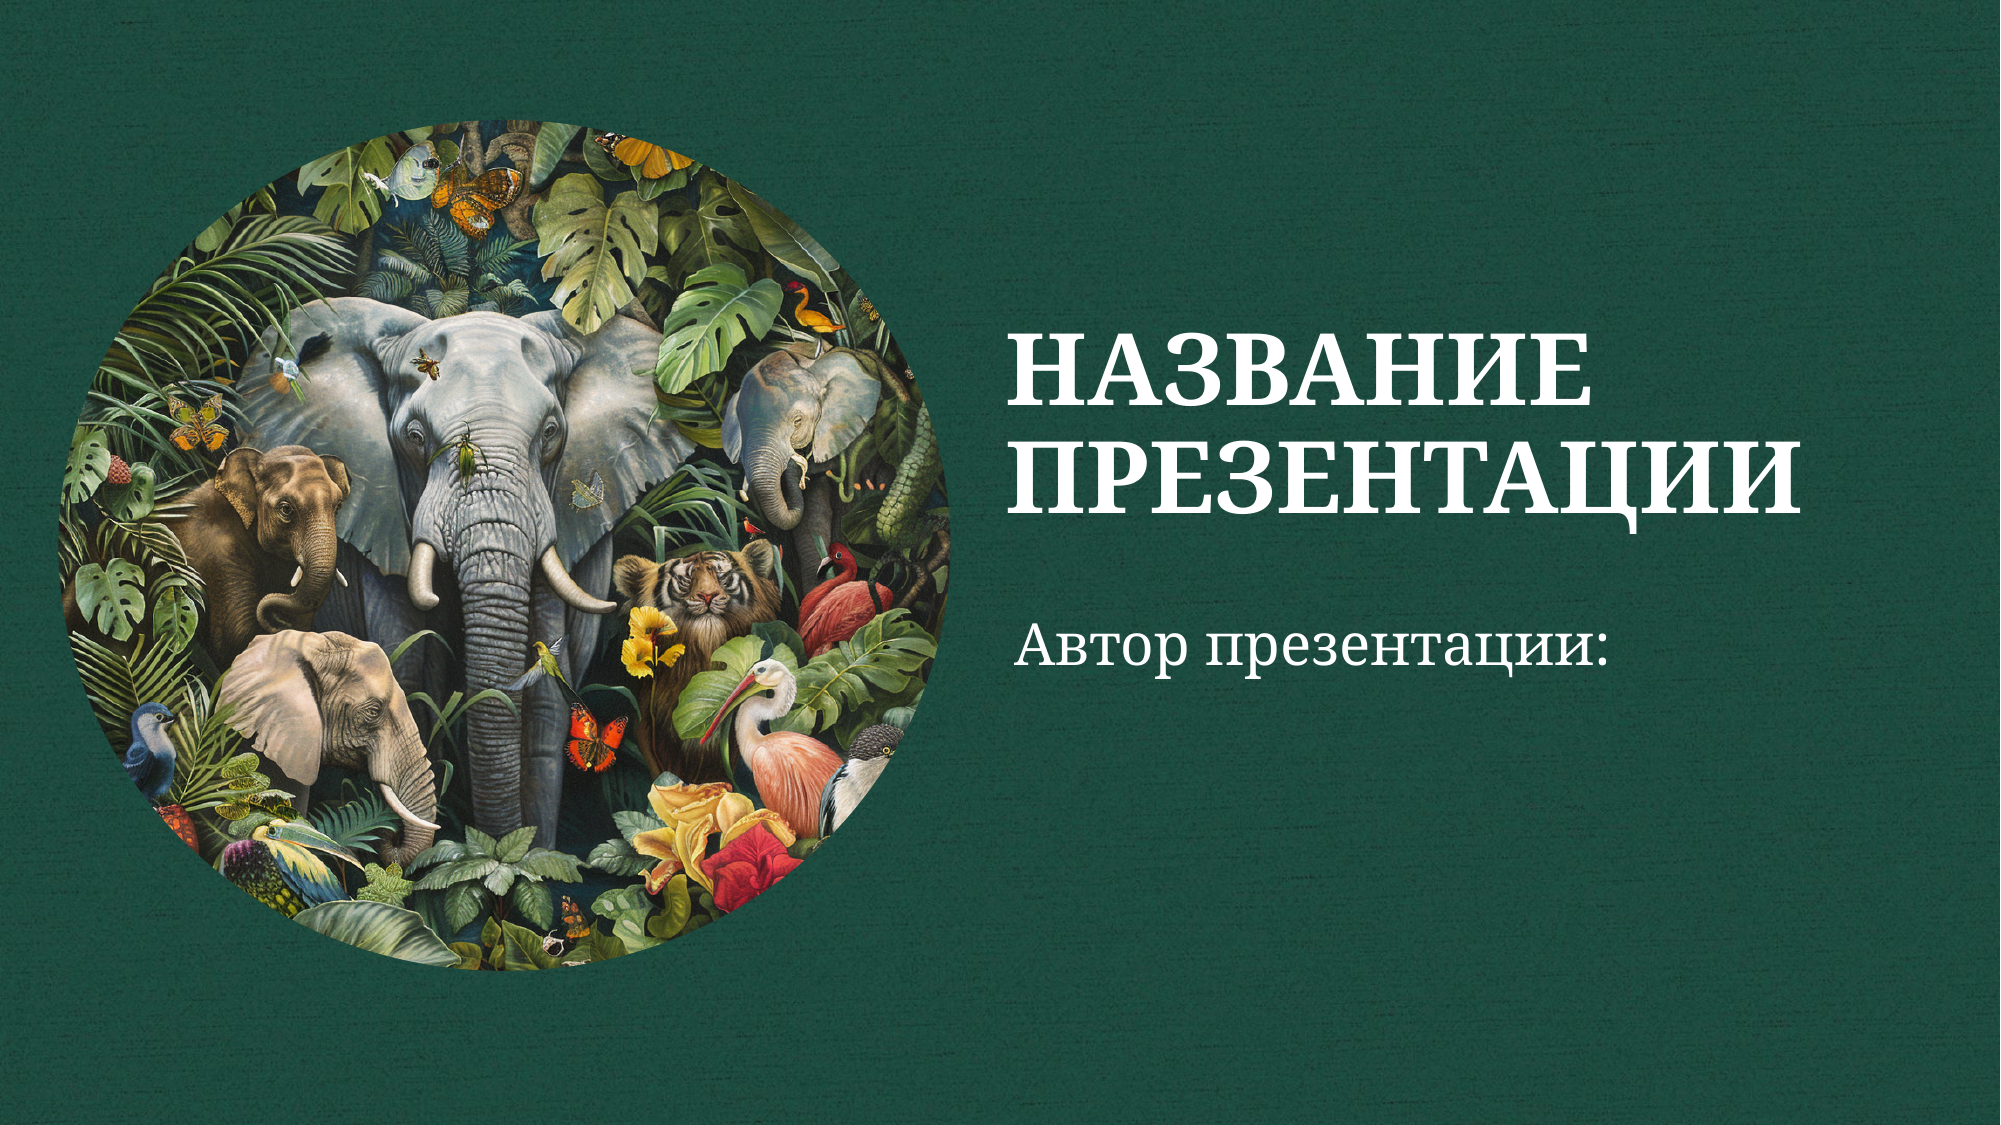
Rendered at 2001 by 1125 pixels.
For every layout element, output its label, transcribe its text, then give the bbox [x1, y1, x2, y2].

picture [58, 119, 951, 971]
text_box Автор презентации: [999, 599, 1793, 685]
text_box НАЗВАНИЕ ПРЕЗЕНТАЦИИ [990, 312, 1953, 601]
